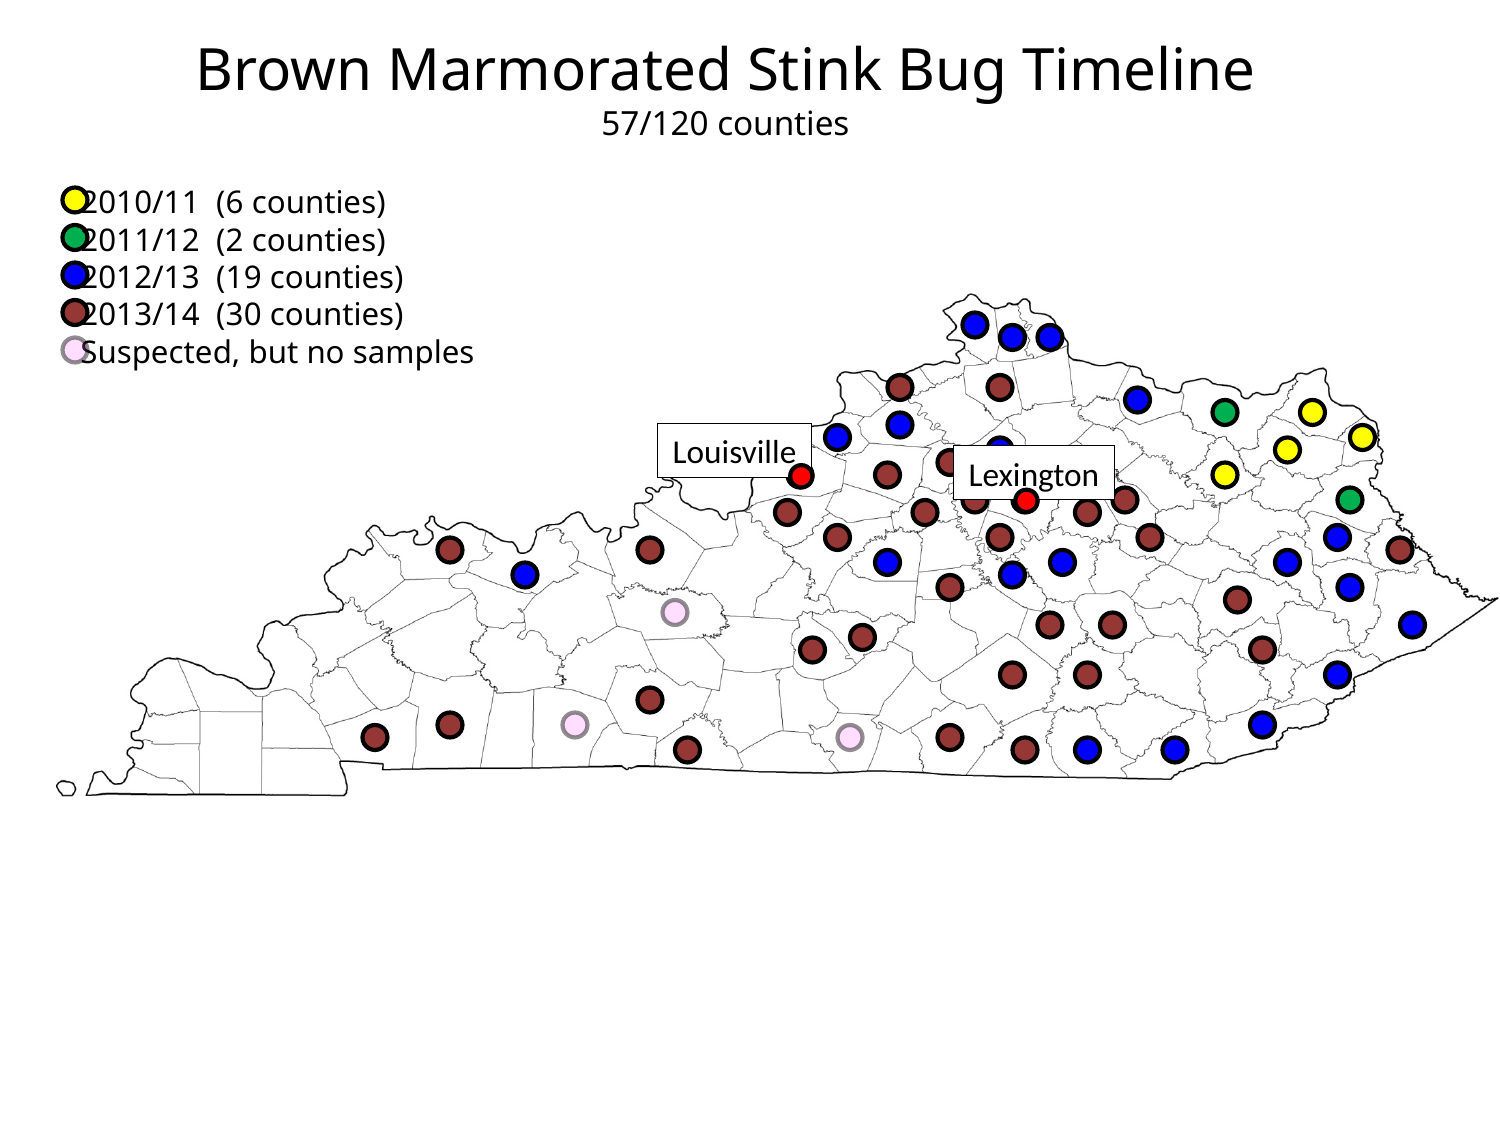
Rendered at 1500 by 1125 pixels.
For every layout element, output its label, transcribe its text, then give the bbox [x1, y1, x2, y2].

picture [48, 285, 1499, 839]
text_box [60, 226, 65, 249]
text_box Brown Marmorated Stink Bug Timeline 57/120 counties [180, 24, 1271, 150]
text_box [952, 445, 1116, 513]
text_box 2010/11 (6 counties) 2011/12 (2 counties) 2012/13 (19 counties) 2013/14 (30 counties) Suspected, but no samples [65, 174, 490, 284]
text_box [656, 422, 813, 488]
text_box [60, 260, 90, 284]
text_box [60, 189, 65, 211]
